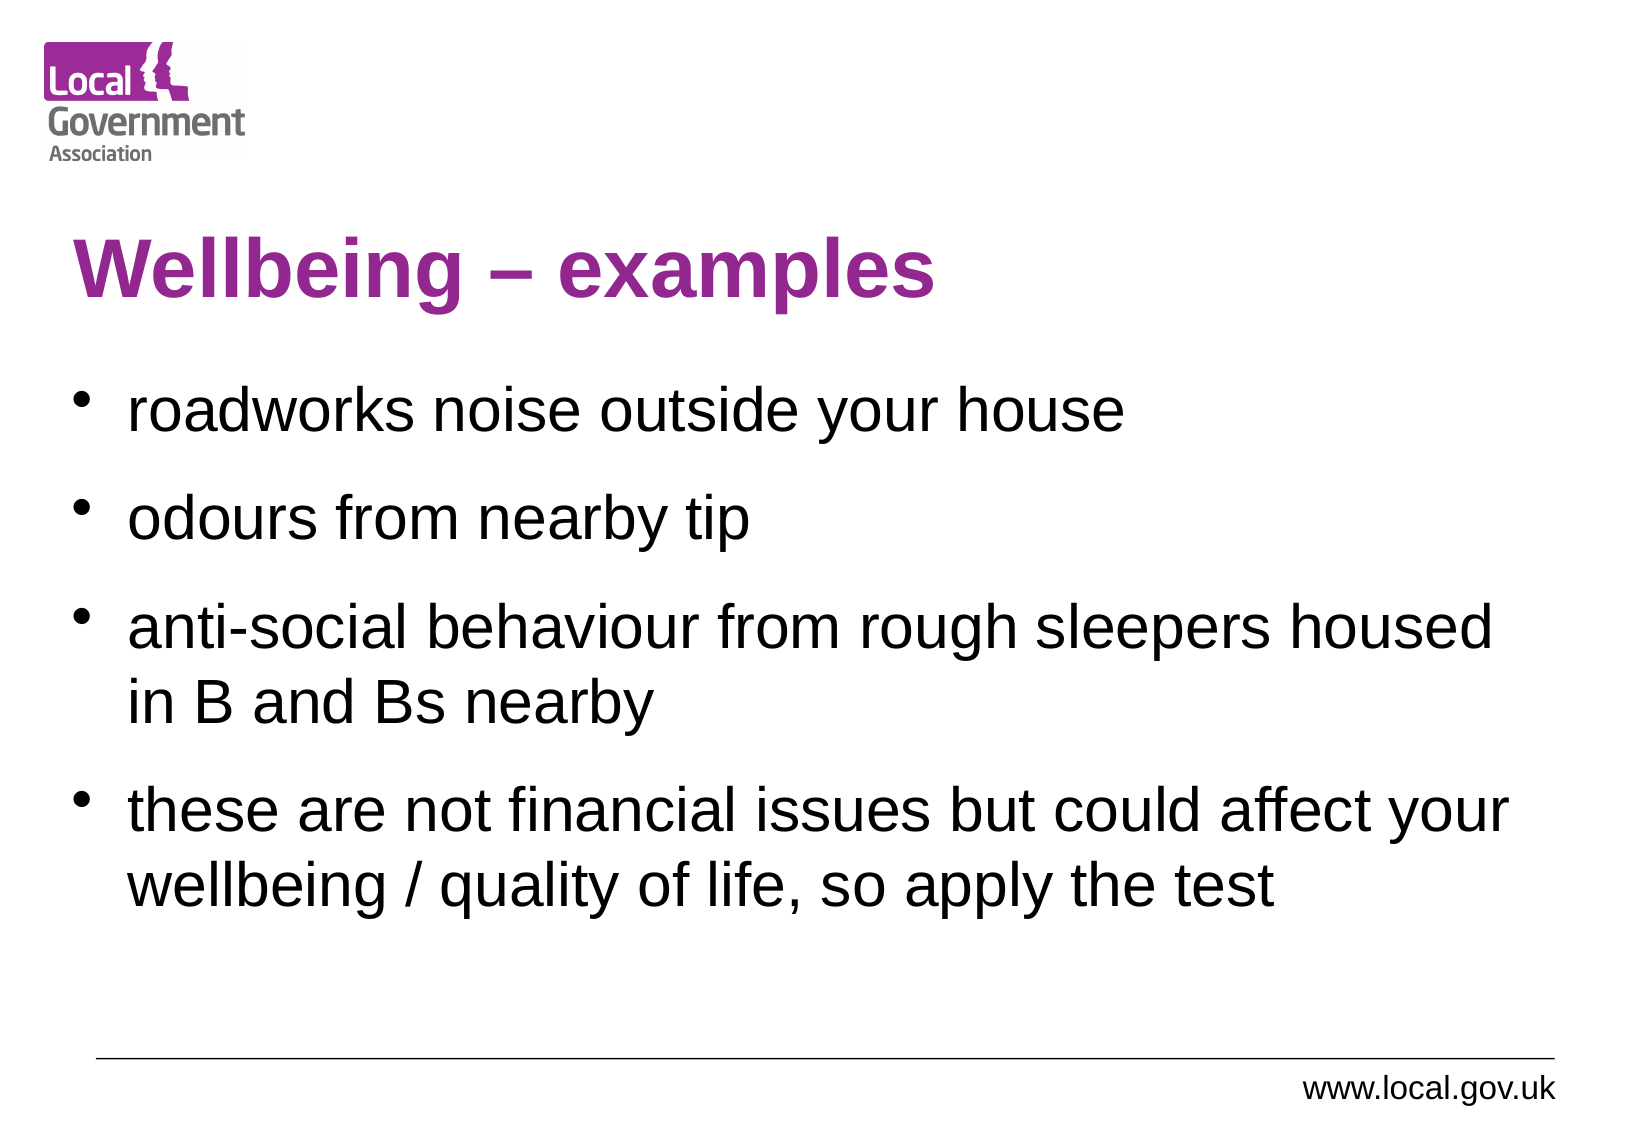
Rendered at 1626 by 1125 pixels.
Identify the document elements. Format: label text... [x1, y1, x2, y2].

title Wellbeing – examples [59, 206, 1522, 302]
list roadworks noise outside your house odours from nearby tip anti-social behaviour from rough sleepers housed in B and Bs nearby these are not financial issues but could affect your wellbeing / quality of life, so apply the test [56, 361, 1543, 1047]
picture [44, 42, 245, 161]
